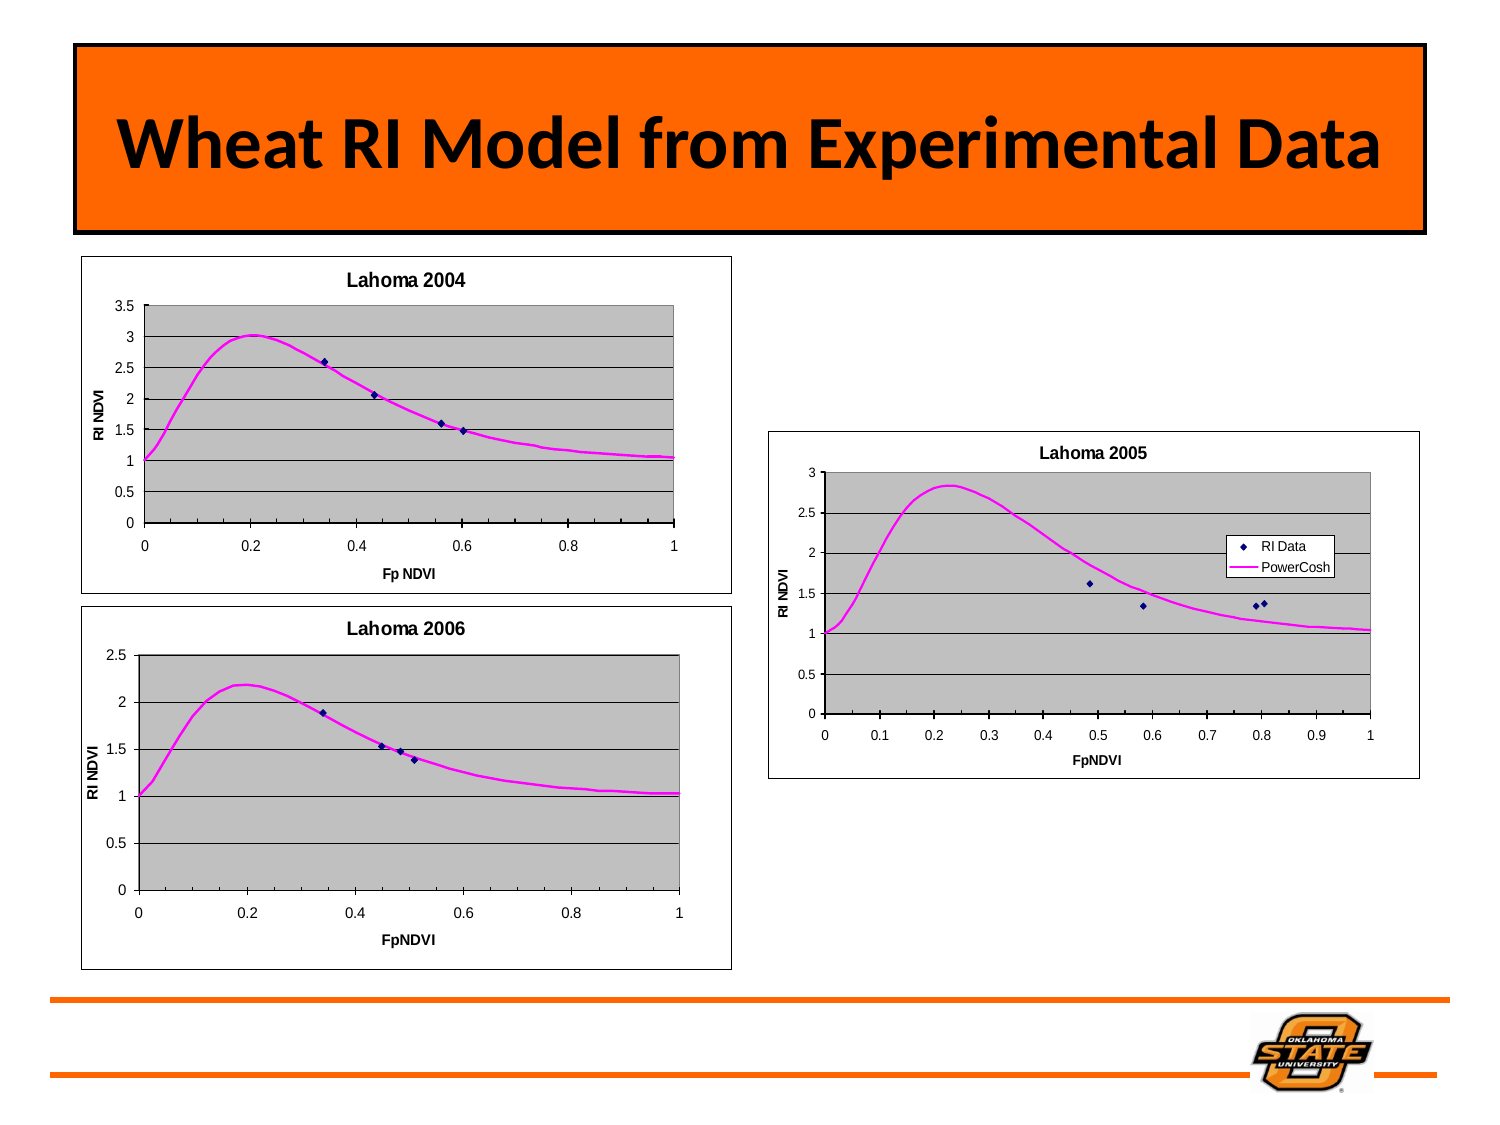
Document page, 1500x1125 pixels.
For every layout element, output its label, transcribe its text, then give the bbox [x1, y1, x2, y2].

title Wheat RI Model from Experimental Data [73, 43, 1427, 235]
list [762, 424, 1425, 785]
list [74, 608, 738, 976]
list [74, 249, 738, 601]
picture [1250, 1012, 1374, 1093]
